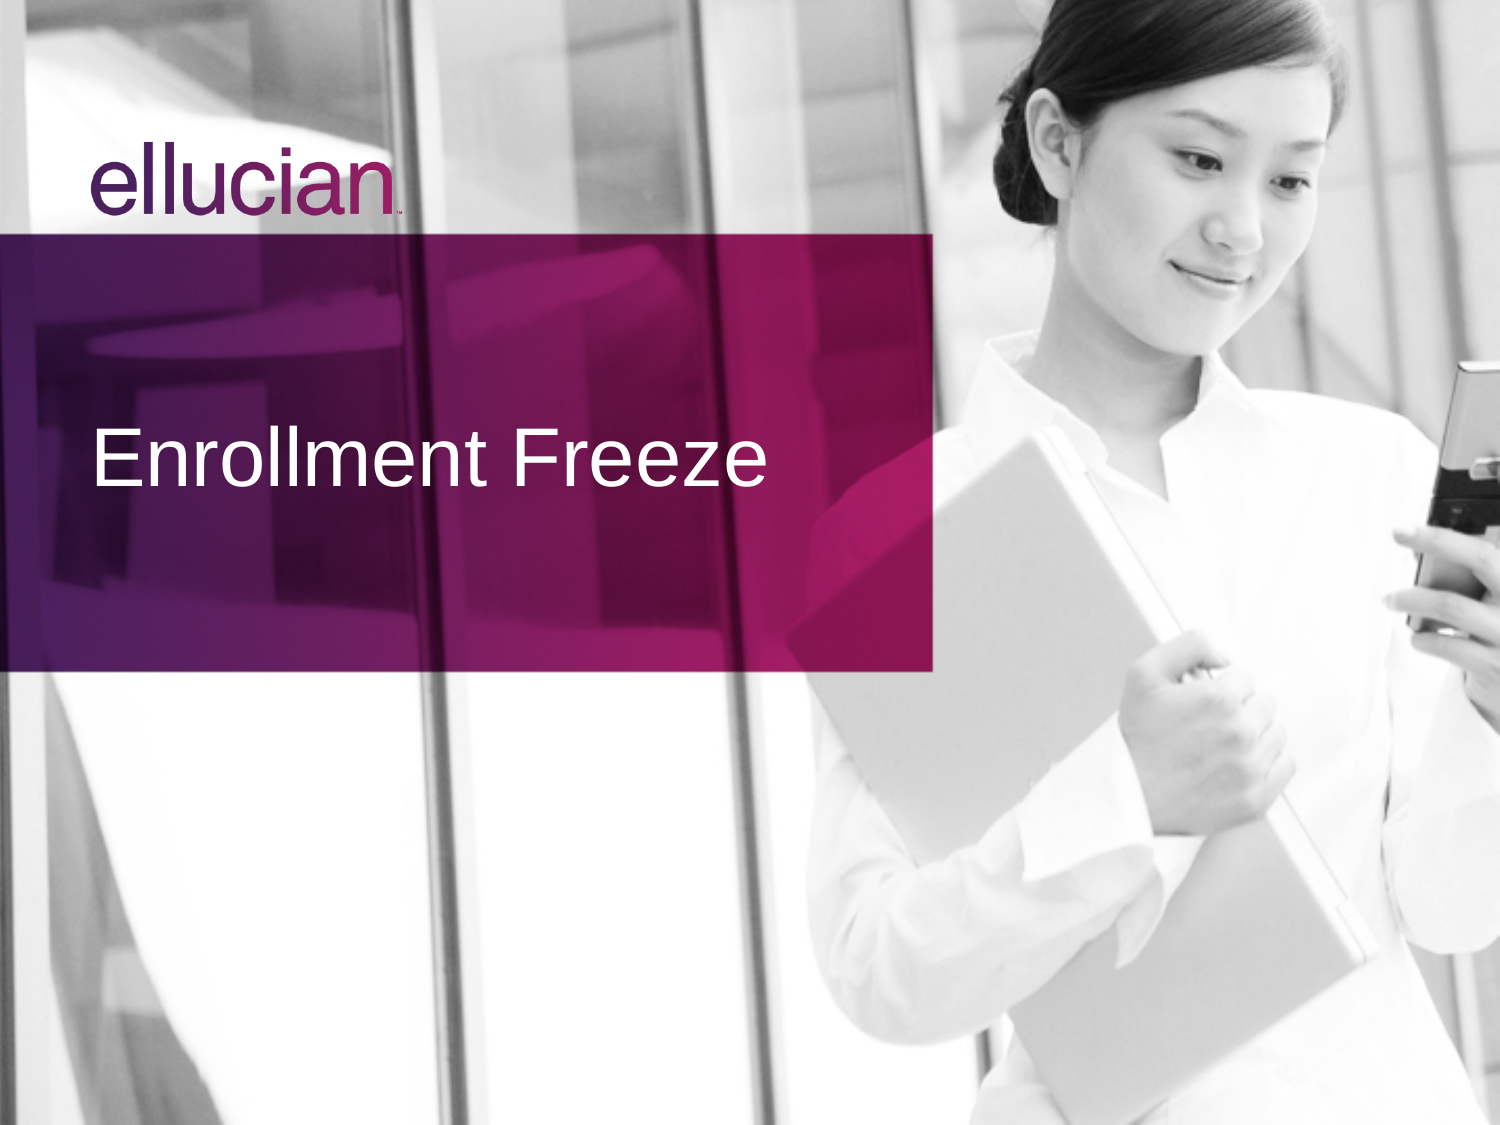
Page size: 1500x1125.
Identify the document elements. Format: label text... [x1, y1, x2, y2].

title Enrollment Freeze [75, 247, 925, 659]
picture [0, 0, 1500, 1125]
